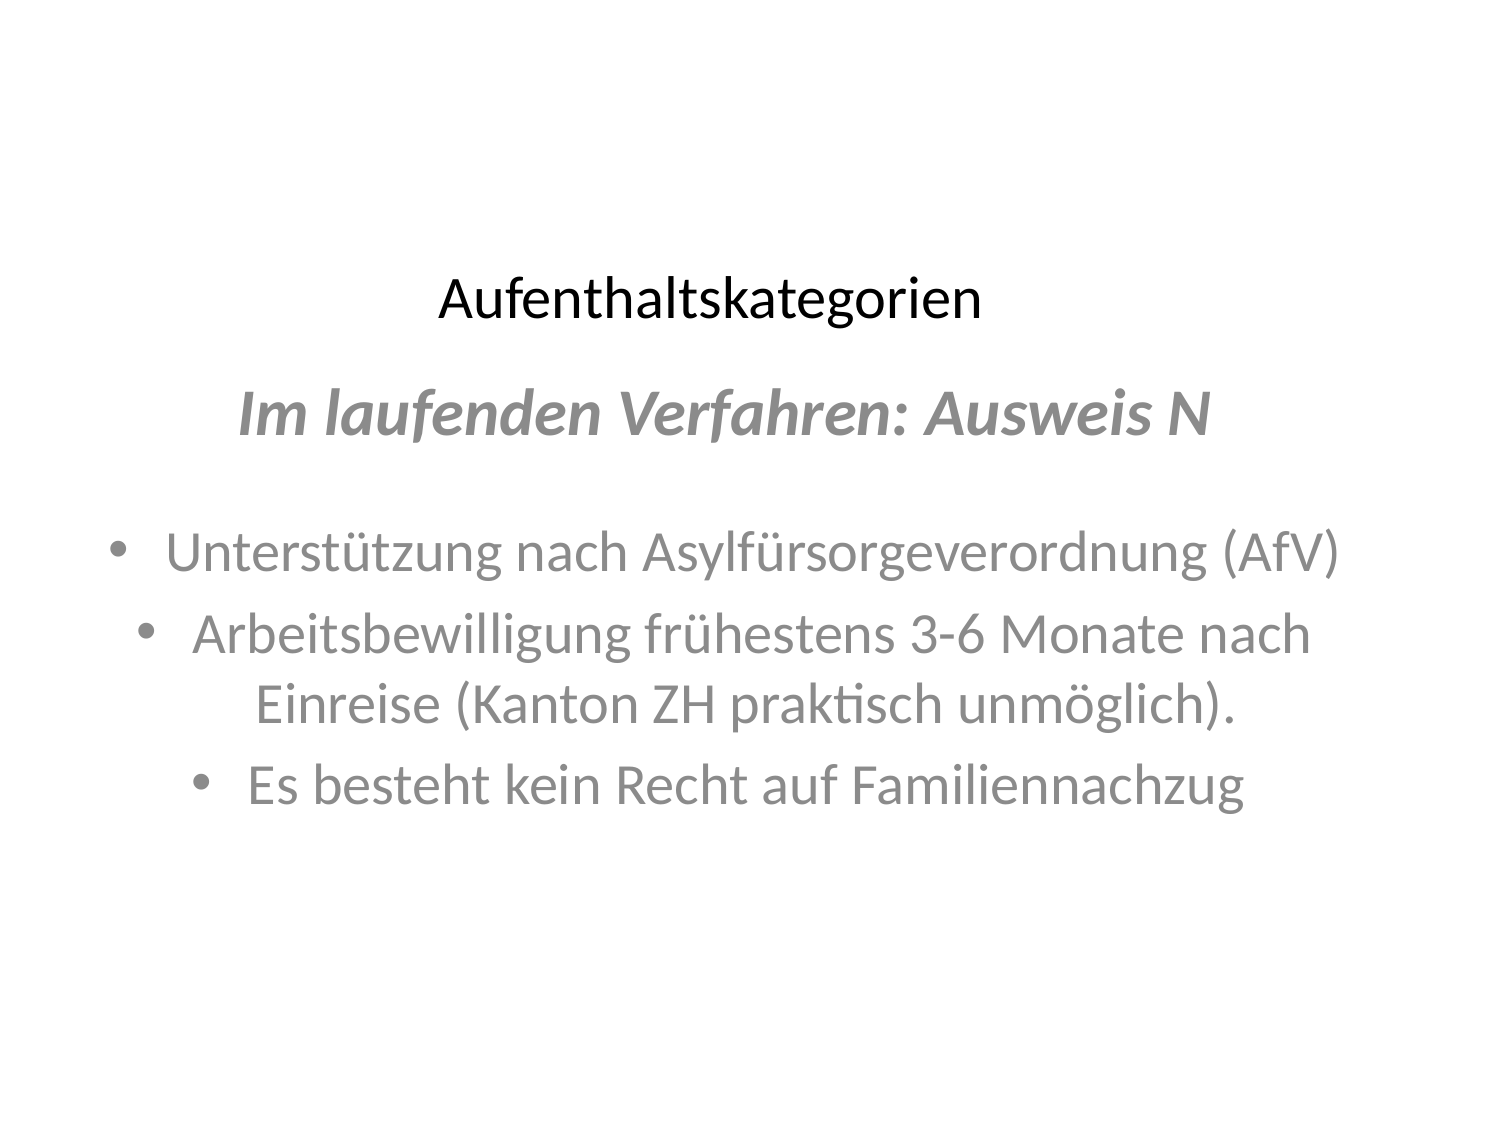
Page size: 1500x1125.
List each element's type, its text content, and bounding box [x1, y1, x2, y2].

subtitle Im laufenden Verfahren: Ausweis N Unterstützung nach Asylfürsorgeverordnung (AfV) Arbeitsbewilligung frühestens 3-6 Monate nach Einreise (Kanton ZH praktisch unmöglich). Es besteht kein Recht auf Familiennachzug [87, 361, 1363, 1025]
title Aufenthaltskategorien [87, 249, 1363, 338]
